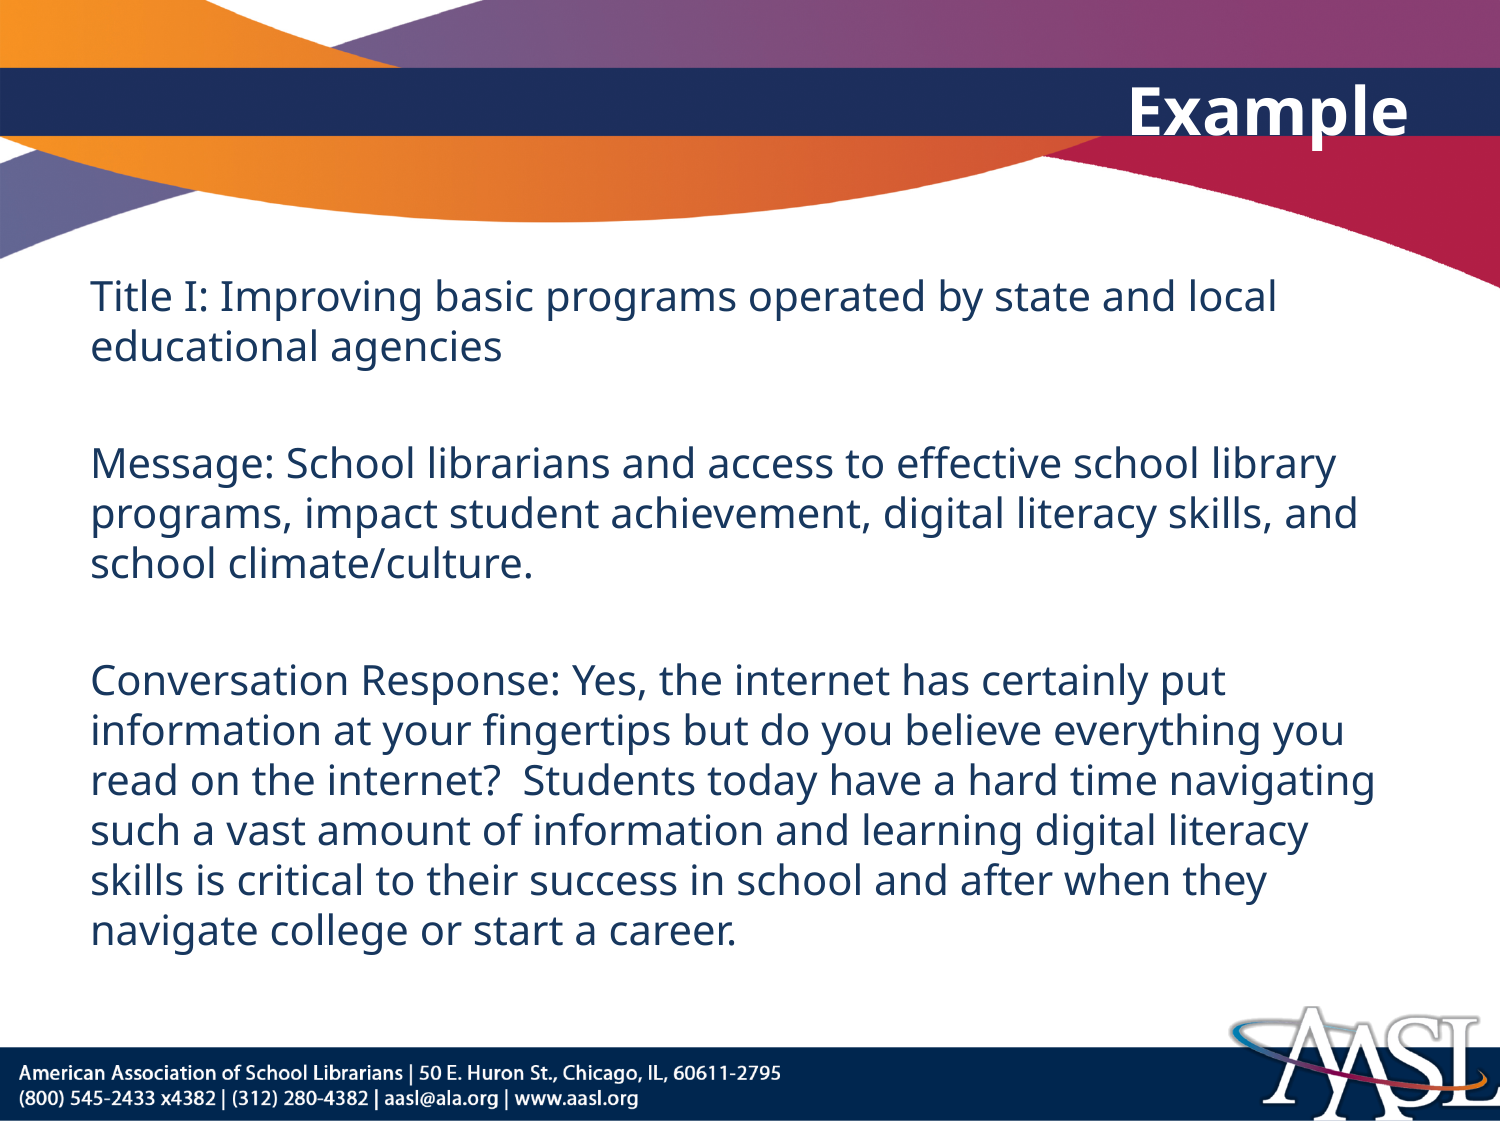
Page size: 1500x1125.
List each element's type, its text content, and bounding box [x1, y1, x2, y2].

title Example [75, 50, 1425, 168]
list Title I: Improving basic programs operated by state and local educational agencies Message: School librarians and access to effective school library programs, impact student achievement, digital literacy skills, and school climate/culture. Conversation Response: Yes, the internet has certainly put information at your fingertips but do you believe everything you read on the internet? Students today have a hard time navigating such a vast amount of information and learning digital literacy skills is critical to their success in school and after when they navigate college or start a career. [75, 262, 1425, 1005]
picture [0, 0, 1500, 1125]
